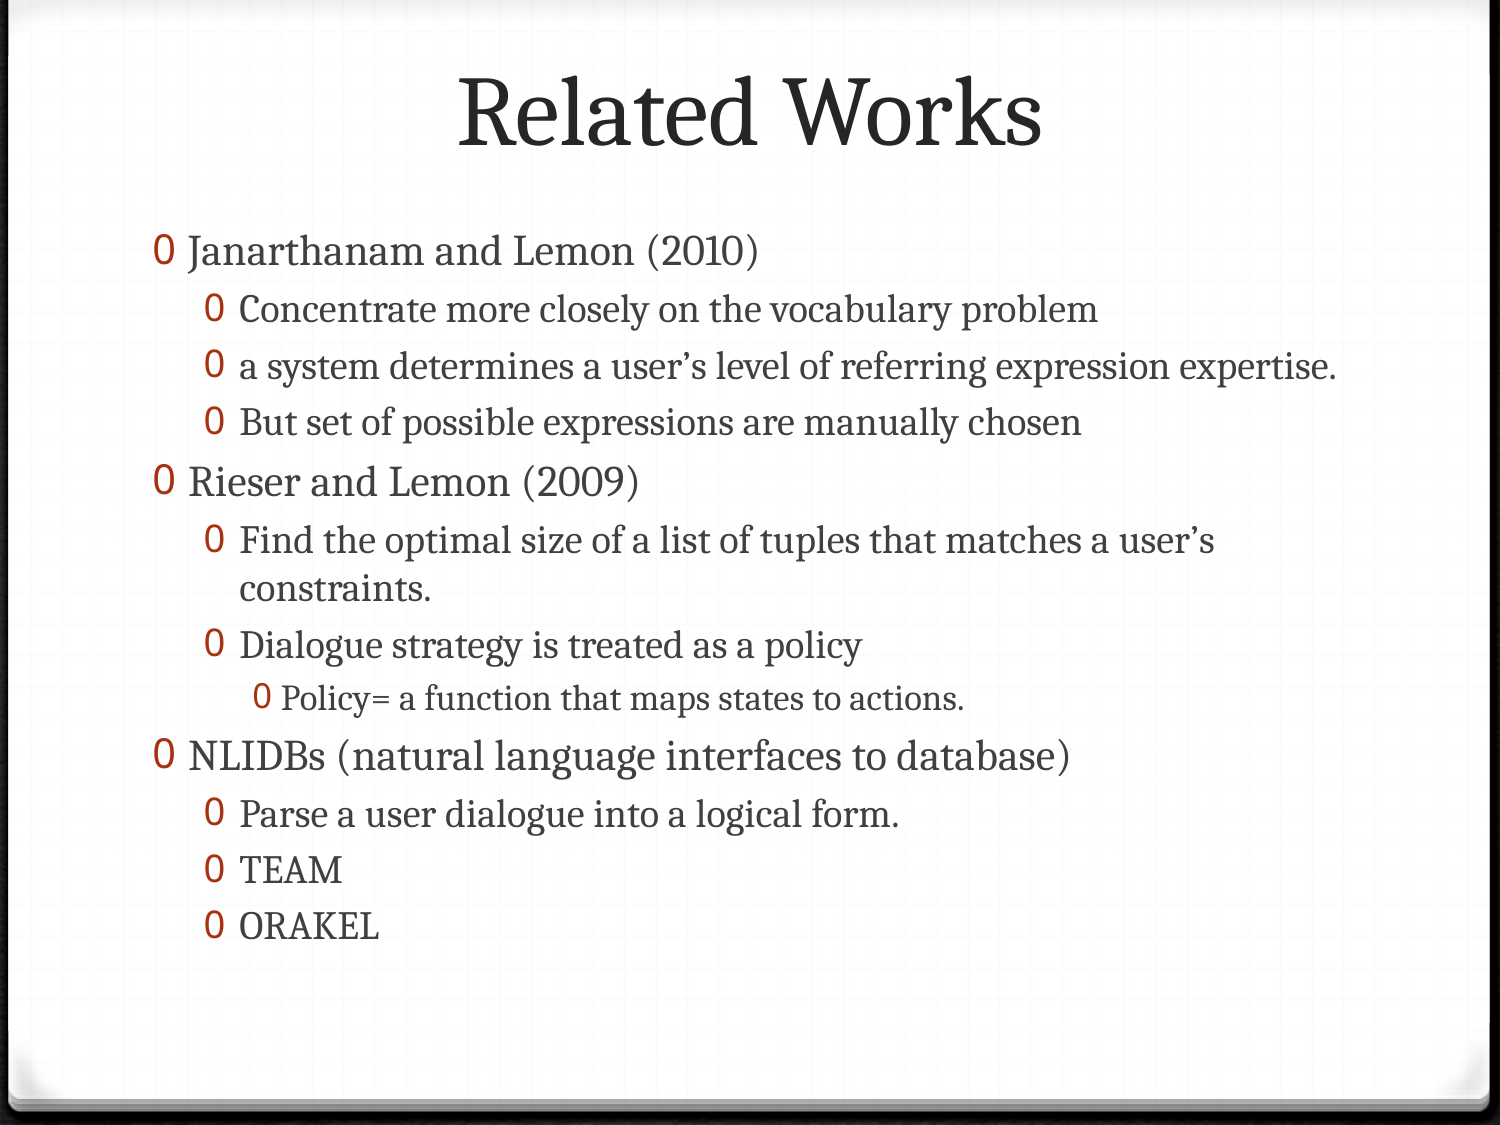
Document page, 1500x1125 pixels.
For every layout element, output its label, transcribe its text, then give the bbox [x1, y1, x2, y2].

picture [0, 0, 1500, 1125]
list Janarthanam and Lemon (2010) Concentrate more closely on the vocabulary problem a system determines a user’s level of referring expression expertise. But set of possible expressions are manually chosen Rieser and Lemon (2009) Find the optimal size of a list of tuples that matches a user’s constraints. Dialogue strategy is treated as a policy Policy= a function that maps states to actions. NLIDBs (natural language interfaces to database) Parse a user dialogue into a logical form. TEAM ORAKEL [137, 214, 1363, 983]
title Related Works [90, 71, 1410, 140]
